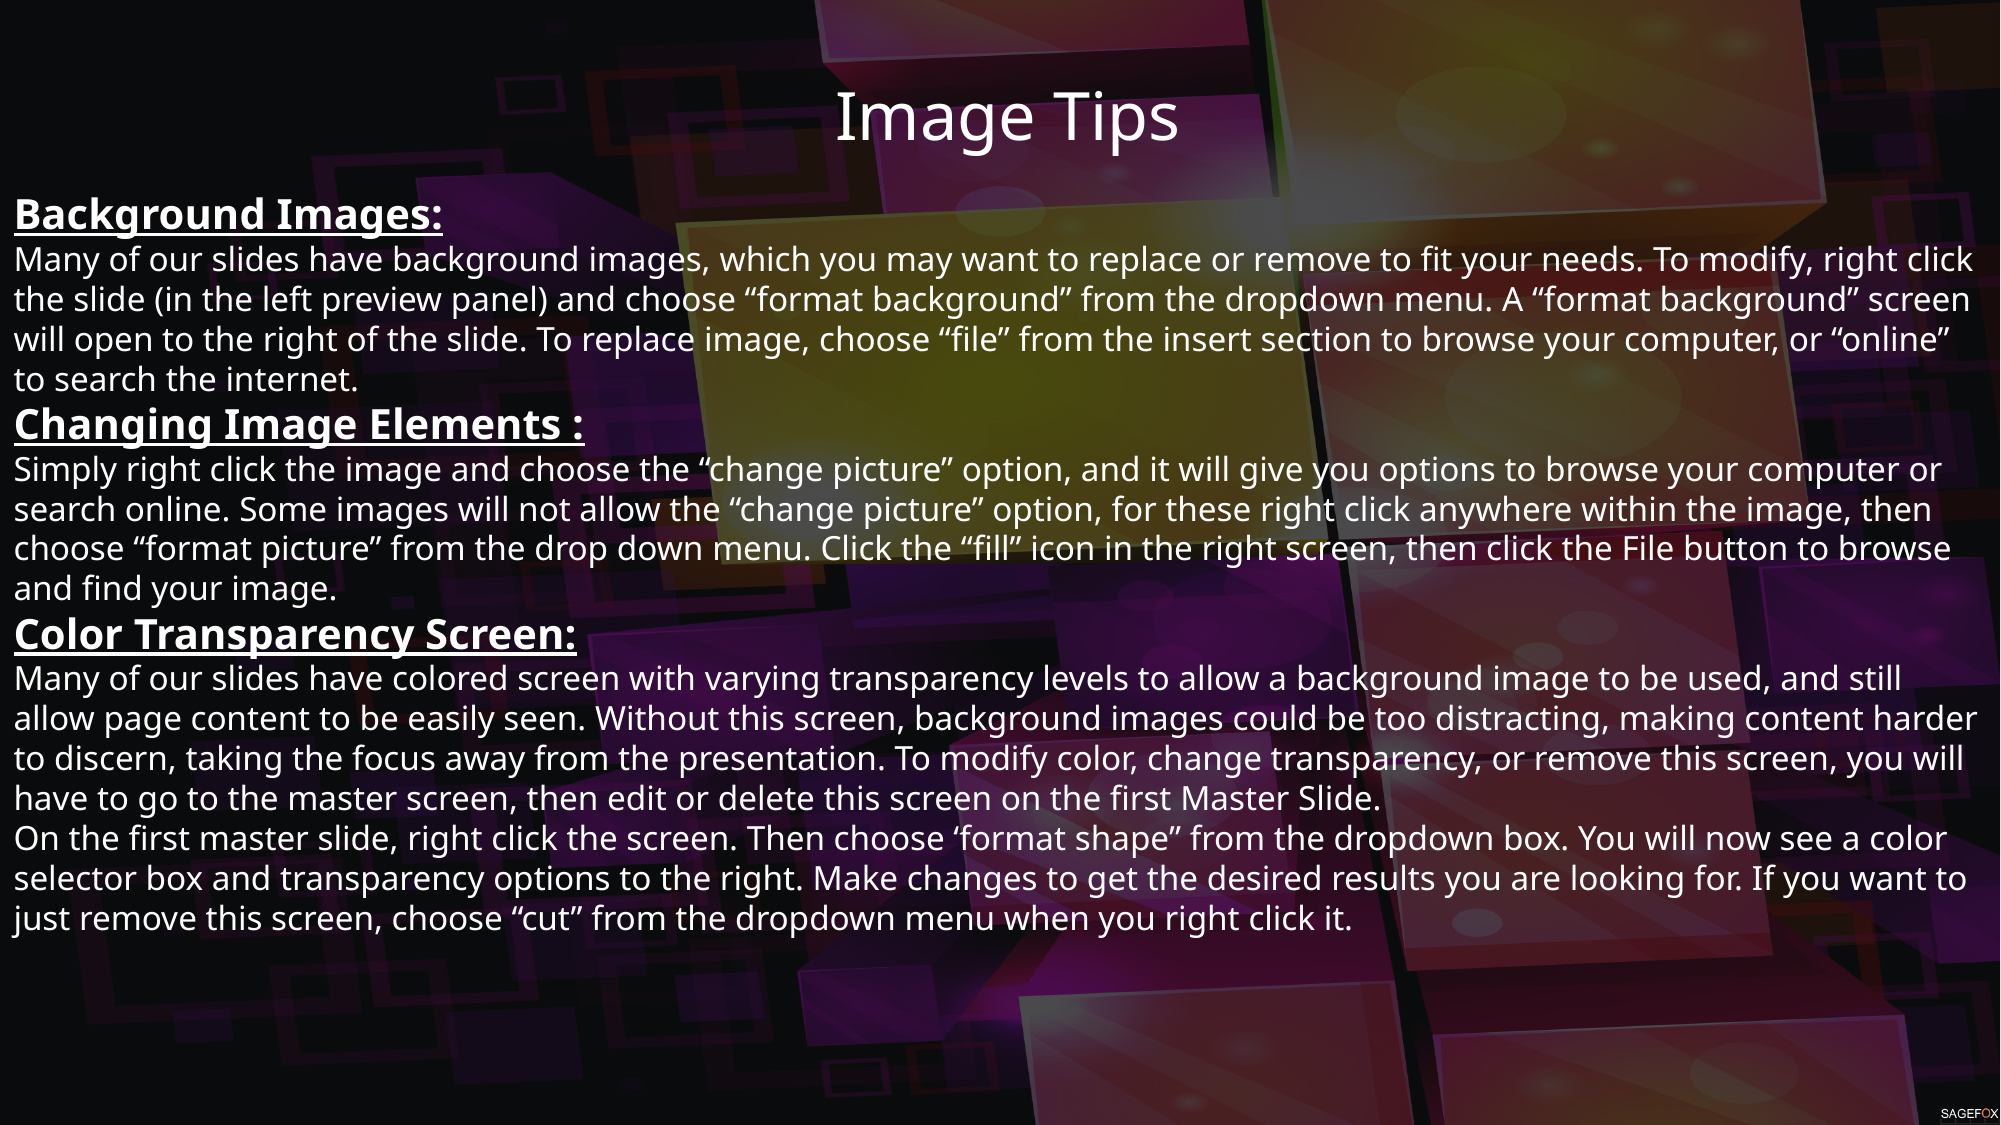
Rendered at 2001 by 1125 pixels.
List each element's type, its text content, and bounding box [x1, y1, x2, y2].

title Image Tips [597, 59, 1420, 177]
text_box Background Images: Many of our slides have background images, which you may want to replace or remove to fit your needs. To modify, right click the slide (in the left preview panel) and choose “format background” from the dropdown menu. A “format background” screen will open to the right of the slide. To replace image, choose “file” from the insert section to browse your computer, or “online” to search the internet. Changing Image Elements : Simply right click the image and choose the “change picture” option, and it will give you options to browse your computer or search online. Some images will not allow the “change picture” option, for these right click anywhere within the image, then choose “format picture” from the drop down menu. Click the “fill” icon in the right screen, then click the File button to browse and find your image. Color Transparency Screen: Many of our slides have colored screen with varying transparency levels to allow a background image to be used, and still allow page content to be easily seen. Without this screen, background images could be too distracting, making content harder to discern, taking the focus away from the presentation. To modify color, change transparency, or remove this screen, you will have to go to the master screen, then edit or delete this screen on the first Master Slide. On the first master slide, right click the screen. Then choose ‘format shape” from the dropdown box. You will now see a color selector box and transparency options to the right. Make changes to get the desired results you are looking for. If you want to just remove this screen, choose “cut” from the dropdown menu when you right click it. [0, 0, 2000, 1125]
